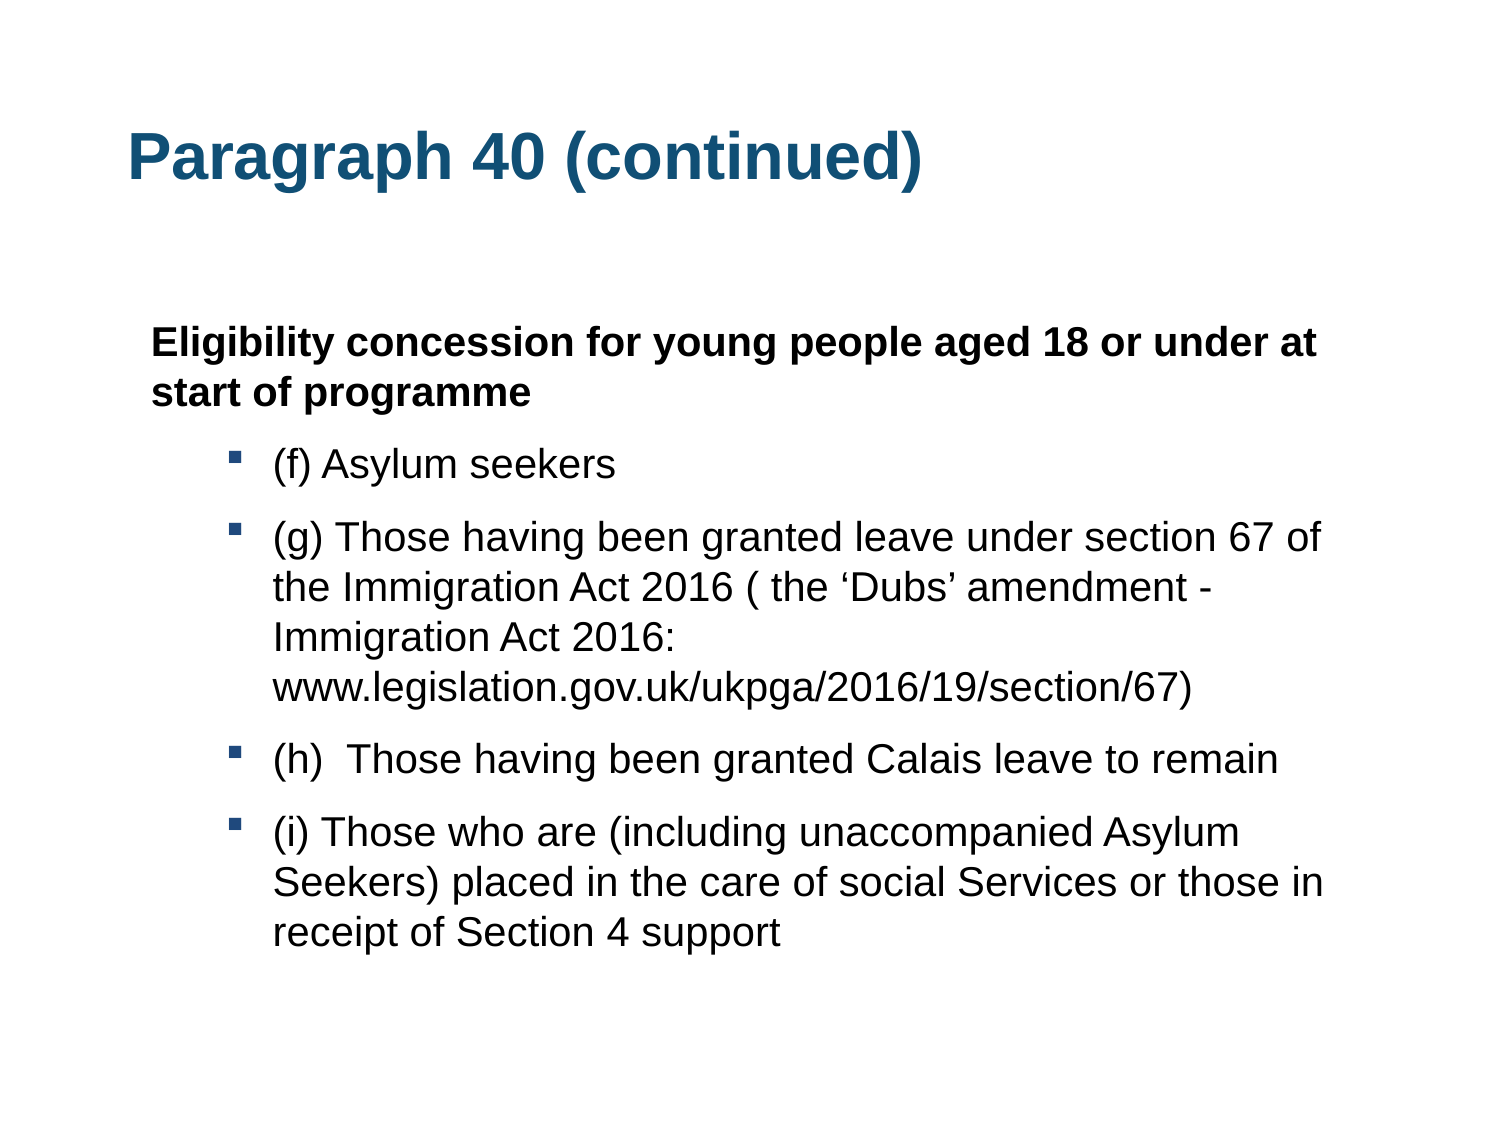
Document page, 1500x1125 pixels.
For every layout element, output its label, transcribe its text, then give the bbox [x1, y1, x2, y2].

list Eligibility concession for young people aged 18 or under at start of programme (f) Asylum seekers (g) Those having been granted leave under section 67 of the Immigration Act 2016 ( the ‘Dubs’ amendment - Immigration Act 2016: www.legislation.gov.uk/ukpga/2016/19/section/67) (h) Those having been granted Calais leave to remain (i) Those who are (including unaccompanied Asylum Seekers) placed in the care of social Services or those in receipt of Section 4 support [148, 314, 1352, 955]
title Paragraph 40 (continued) [125, 113, 1328, 301]
